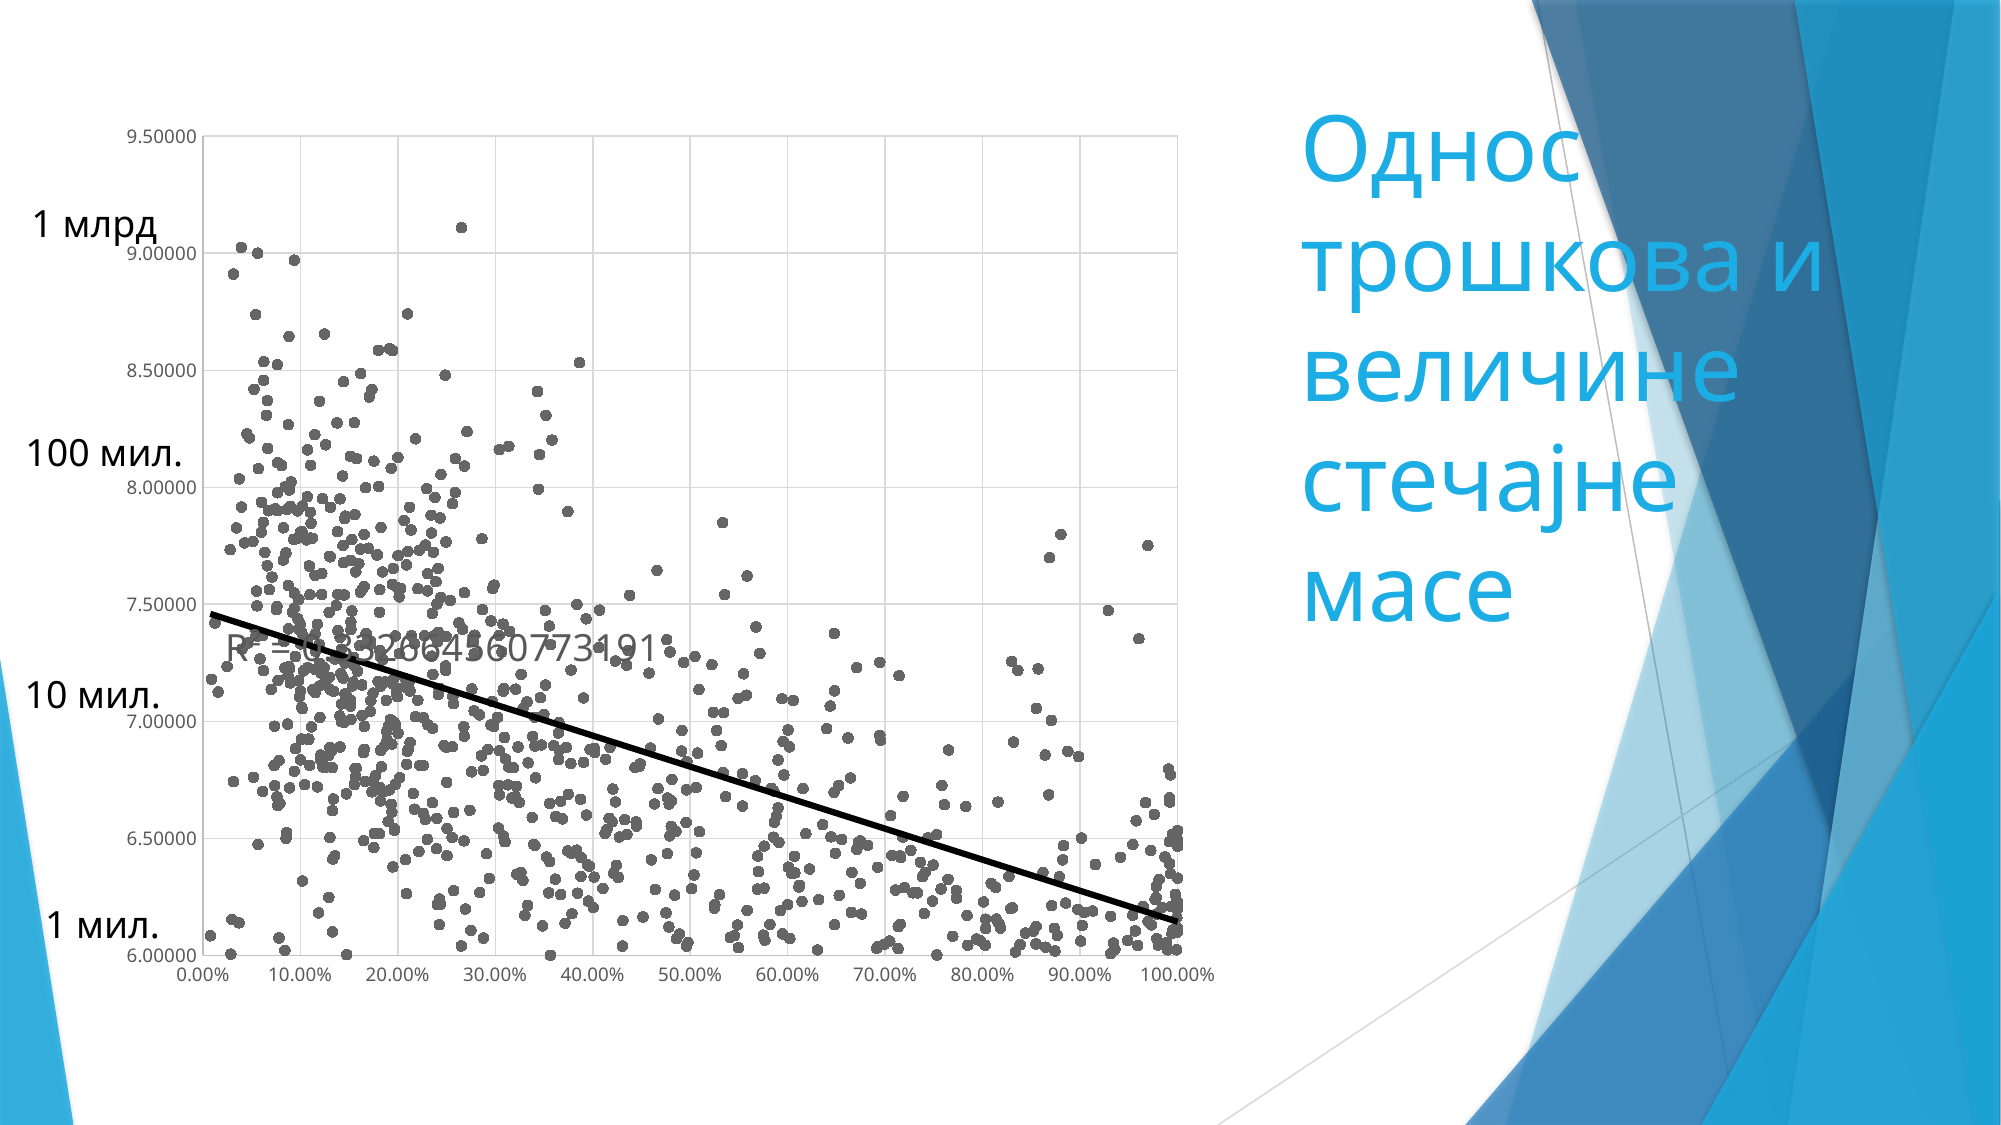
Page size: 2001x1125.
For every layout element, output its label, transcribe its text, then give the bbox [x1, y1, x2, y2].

text_box 10 мил. [9, 663, 98, 723]
title Однос трошкова и величине стечајне масе [1285, 81, 1894, 1006]
text_box 100 мил. [10, 421, 98, 482]
chart [103, 104, 1239, 1007]
text_box 1 мил. [30, 893, 98, 954]
text_box 1 млрд [16, 192, 98, 253]
